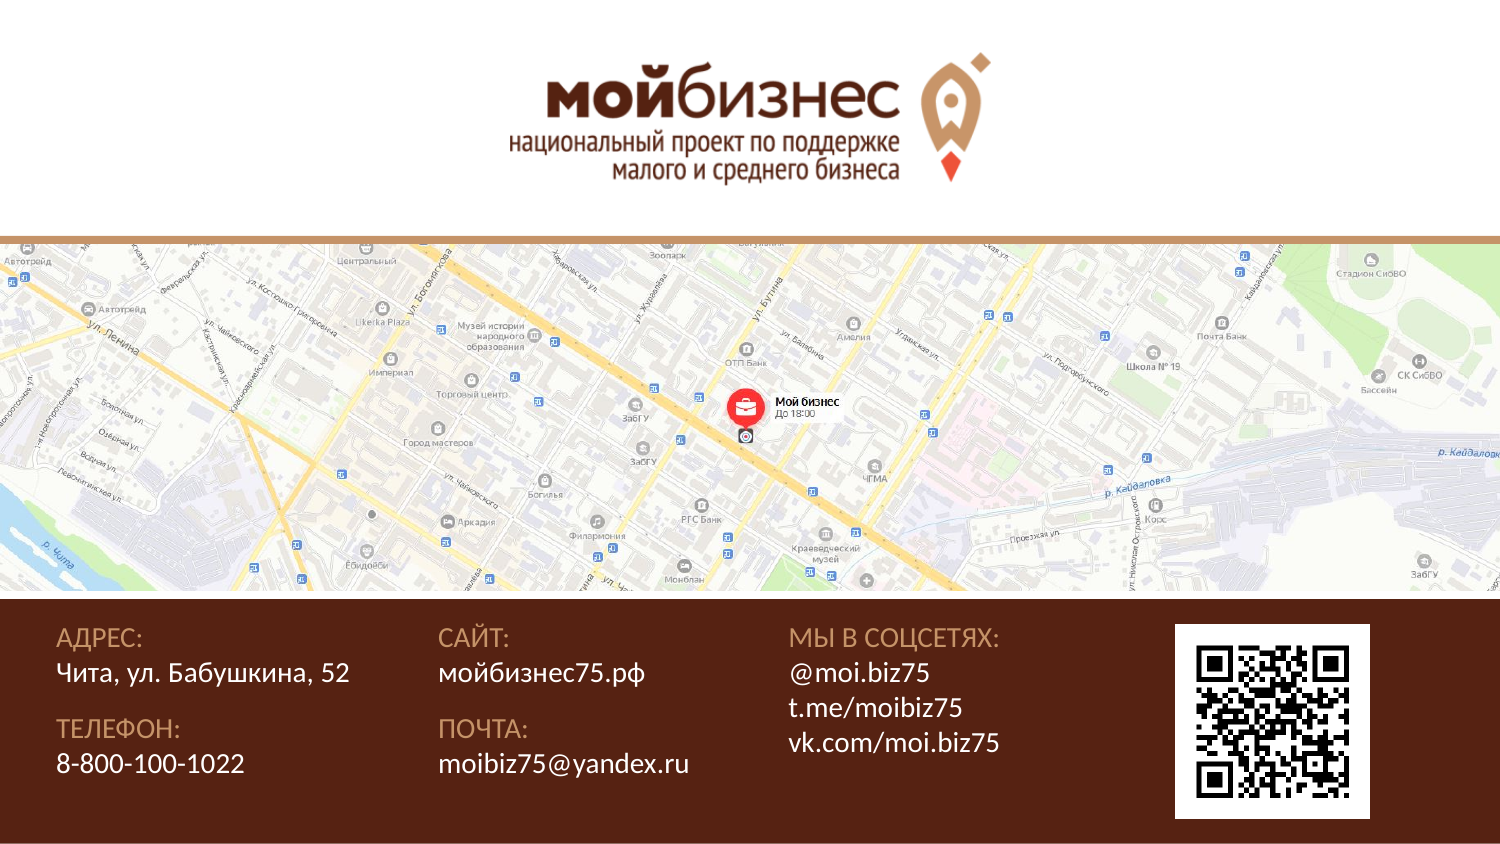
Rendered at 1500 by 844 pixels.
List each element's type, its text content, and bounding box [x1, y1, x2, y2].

text_box АДРЕС: Чита, ул. Бабушкина, 52 [41, 610, 380, 696]
text_box ПОЧТА: moibiz75@yandex.ru [423, 702, 786, 787]
text_box ТЕЛЕФОН: 8-800-100-1022 [41, 702, 380, 787]
picture [509, 52, 991, 186]
text_box [0, 598, 1500, 844]
picture [1174, 623, 1371, 819]
text_box САЙТ: мойбизнес75.рф [423, 610, 762, 696]
text_box [0, 234, 1500, 244]
text_box МЫ В СОЦСЕТЯХ: @moi.biz75 t.me/moibiz75 vk.com/moi.biz75 [773, 610, 1128, 766]
picture [0, 244, 1500, 592]
